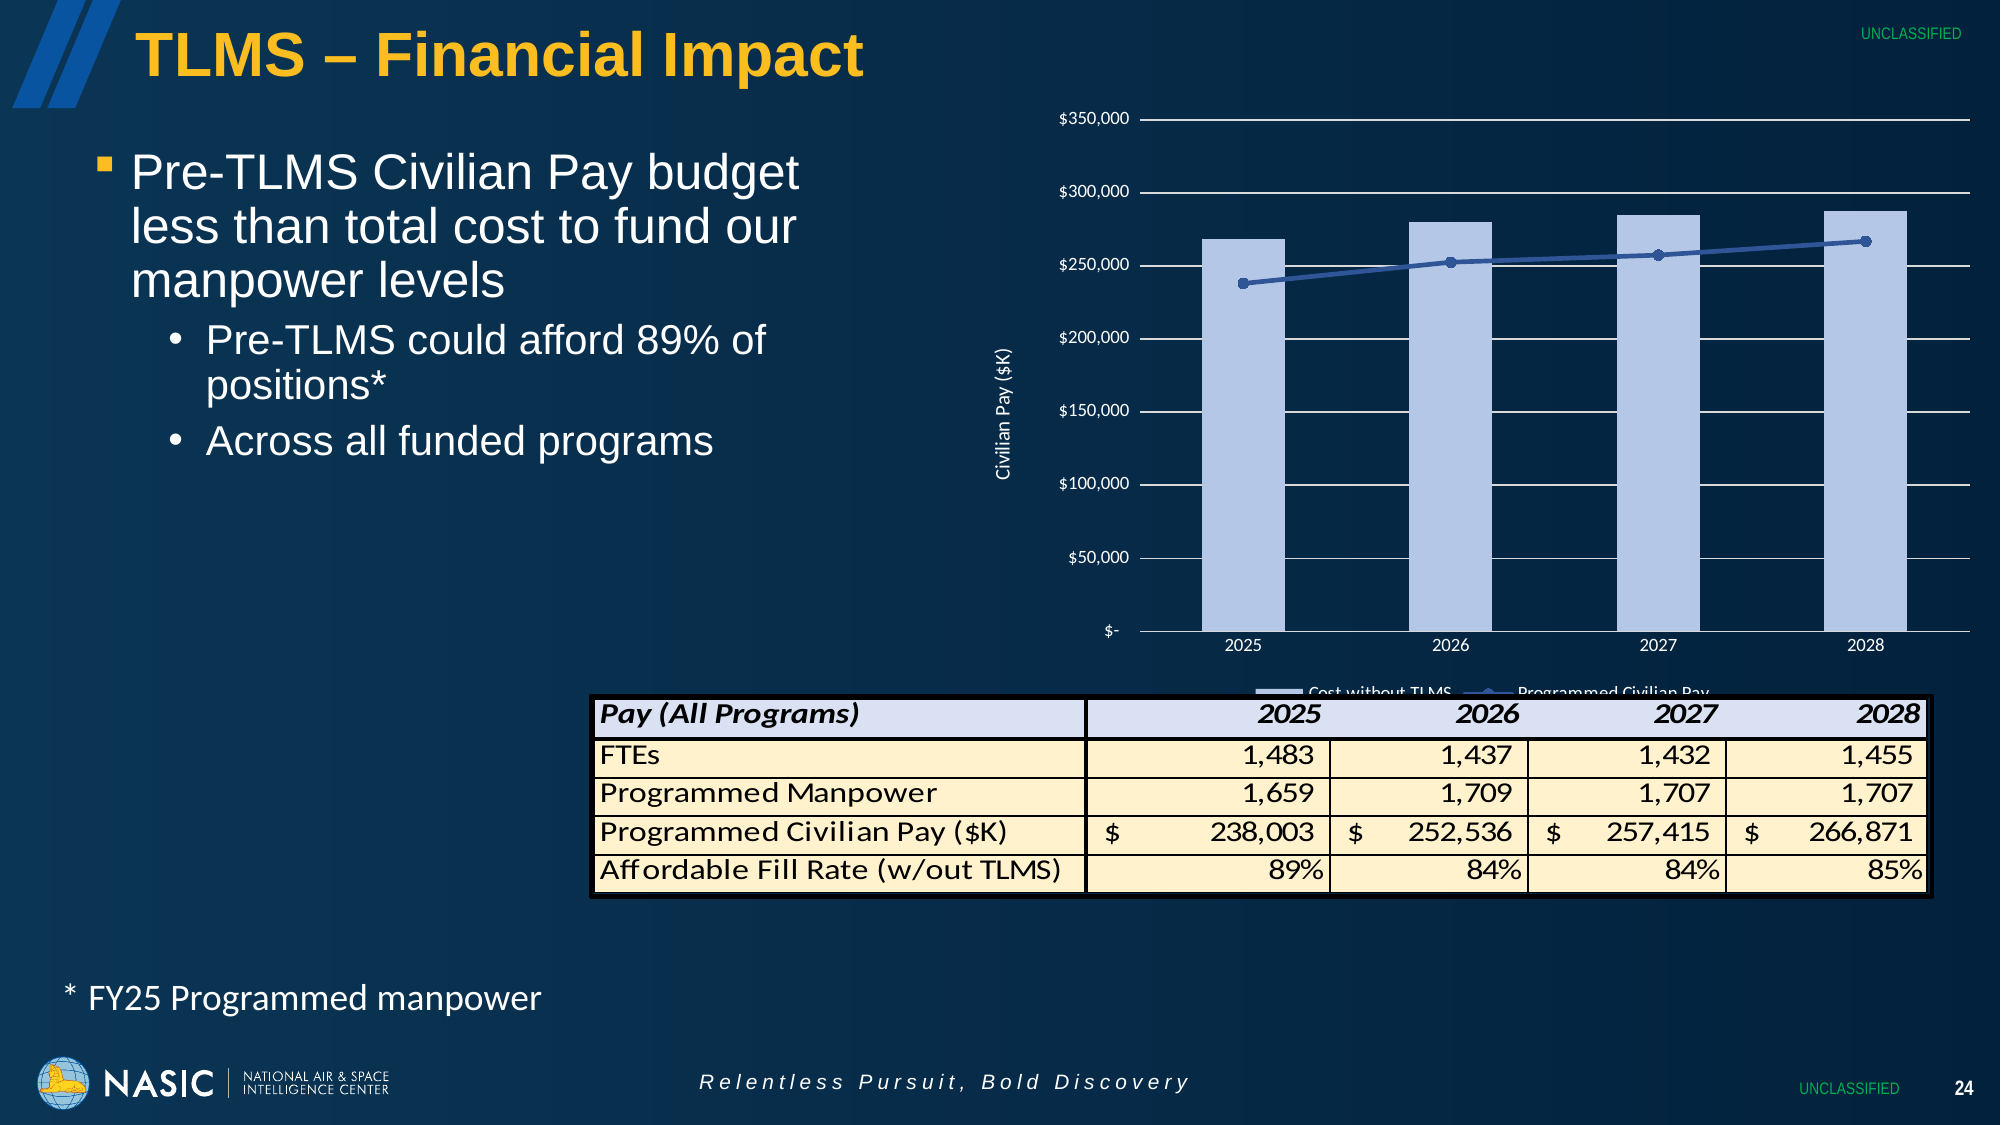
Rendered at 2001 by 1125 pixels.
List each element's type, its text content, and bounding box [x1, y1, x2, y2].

list UNCLASSIFIED [1498, 1062, 1915, 1116]
text_box * FY25 Programmed manpower [46, 966, 558, 1026]
slide_number 24 [1919, 1062, 1982, 1116]
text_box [592, 698, 1931, 895]
list Pre-TLMS Civilian Pay budget less than total cost to fund our manpower levels Pre-TLMS could afford 89% of positions* Across all funded programs [78, 138, 874, 1012]
chart [974, 98, 1990, 710]
title TLMS – Financial Impact [121, 12, 1949, 100]
list UNCLASSIFIED [1559, 7, 1977, 61]
